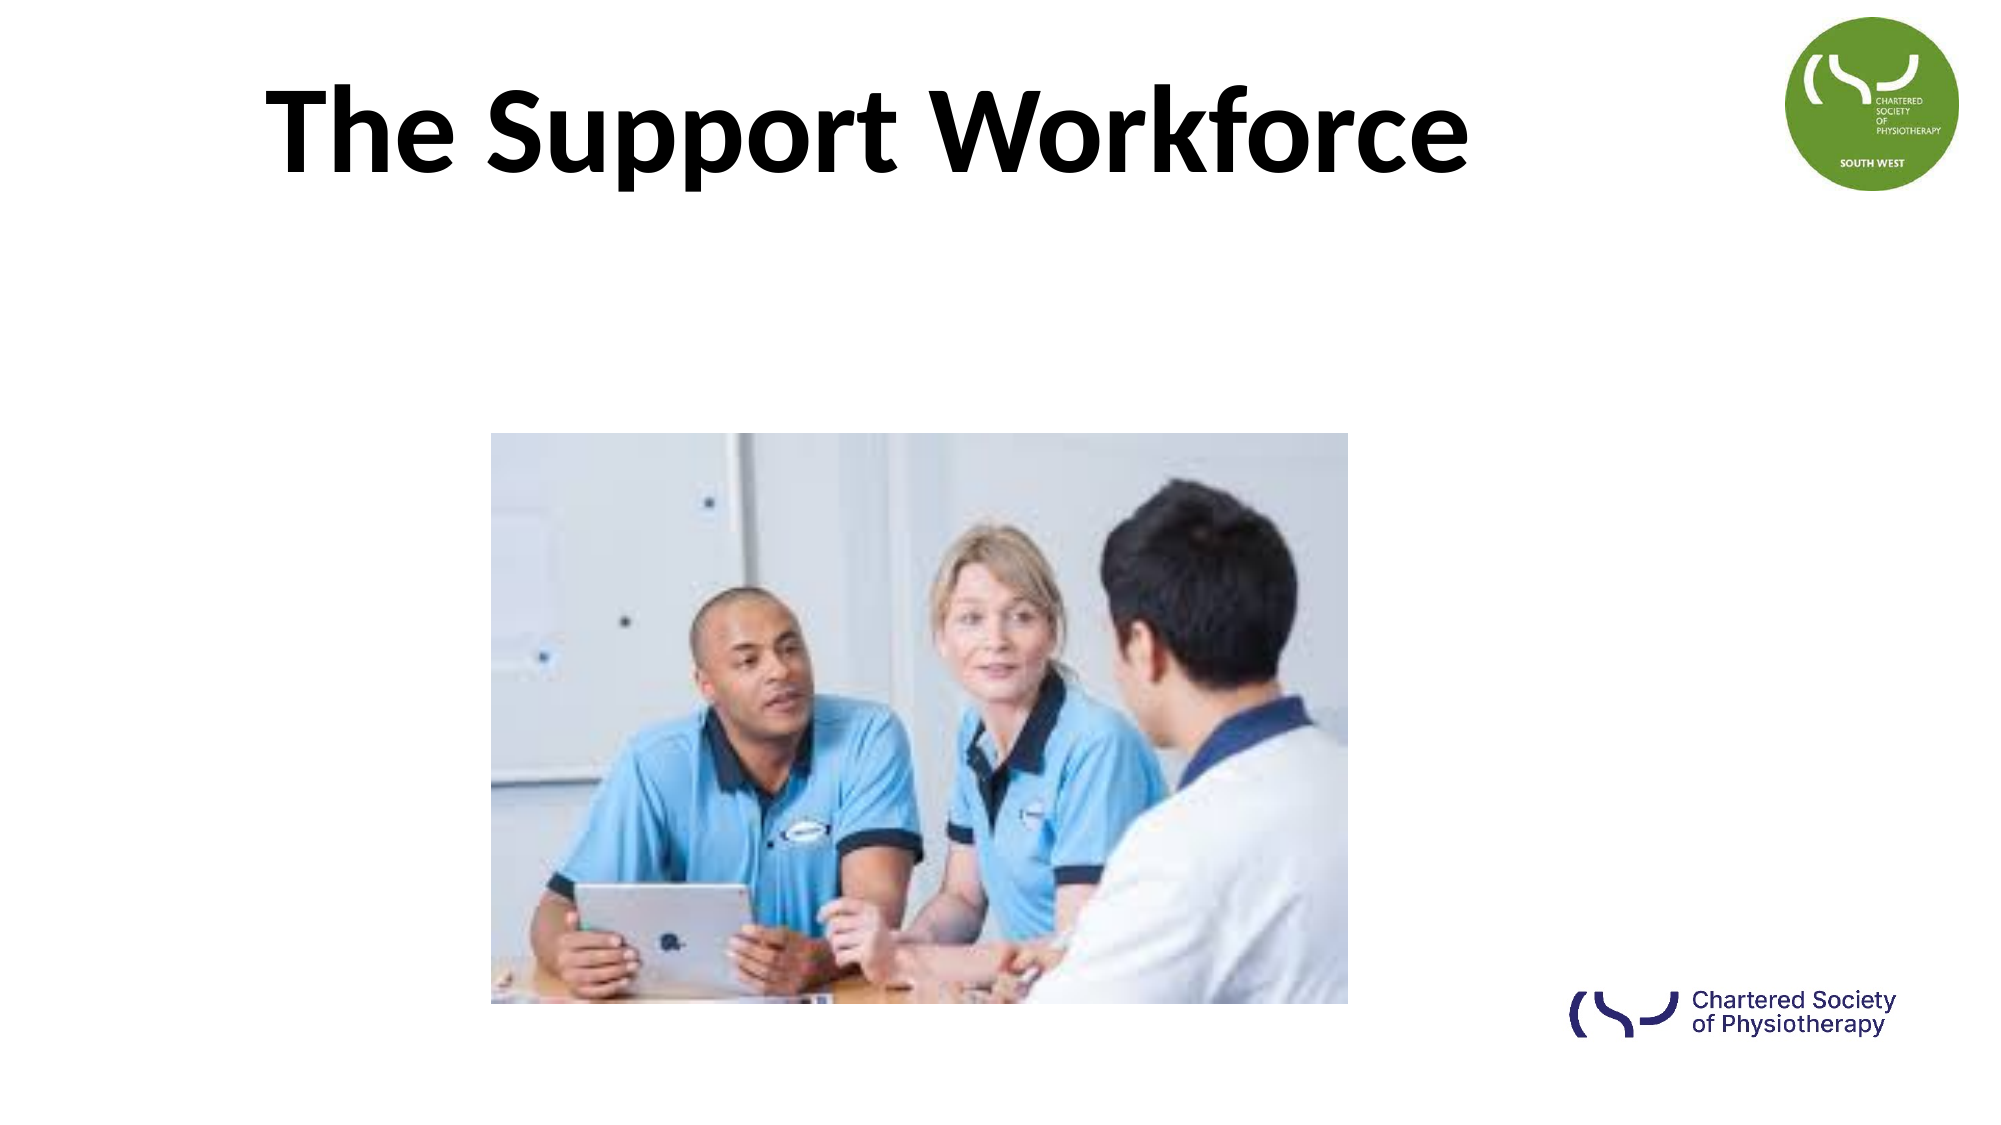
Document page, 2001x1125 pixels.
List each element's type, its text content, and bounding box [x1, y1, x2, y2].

picture [1528, 965, 1937, 1068]
picture [491, 433, 1348, 1004]
picture [1785, 17, 1959, 192]
list The Support Workforce [0, 57, 1794, 1125]
